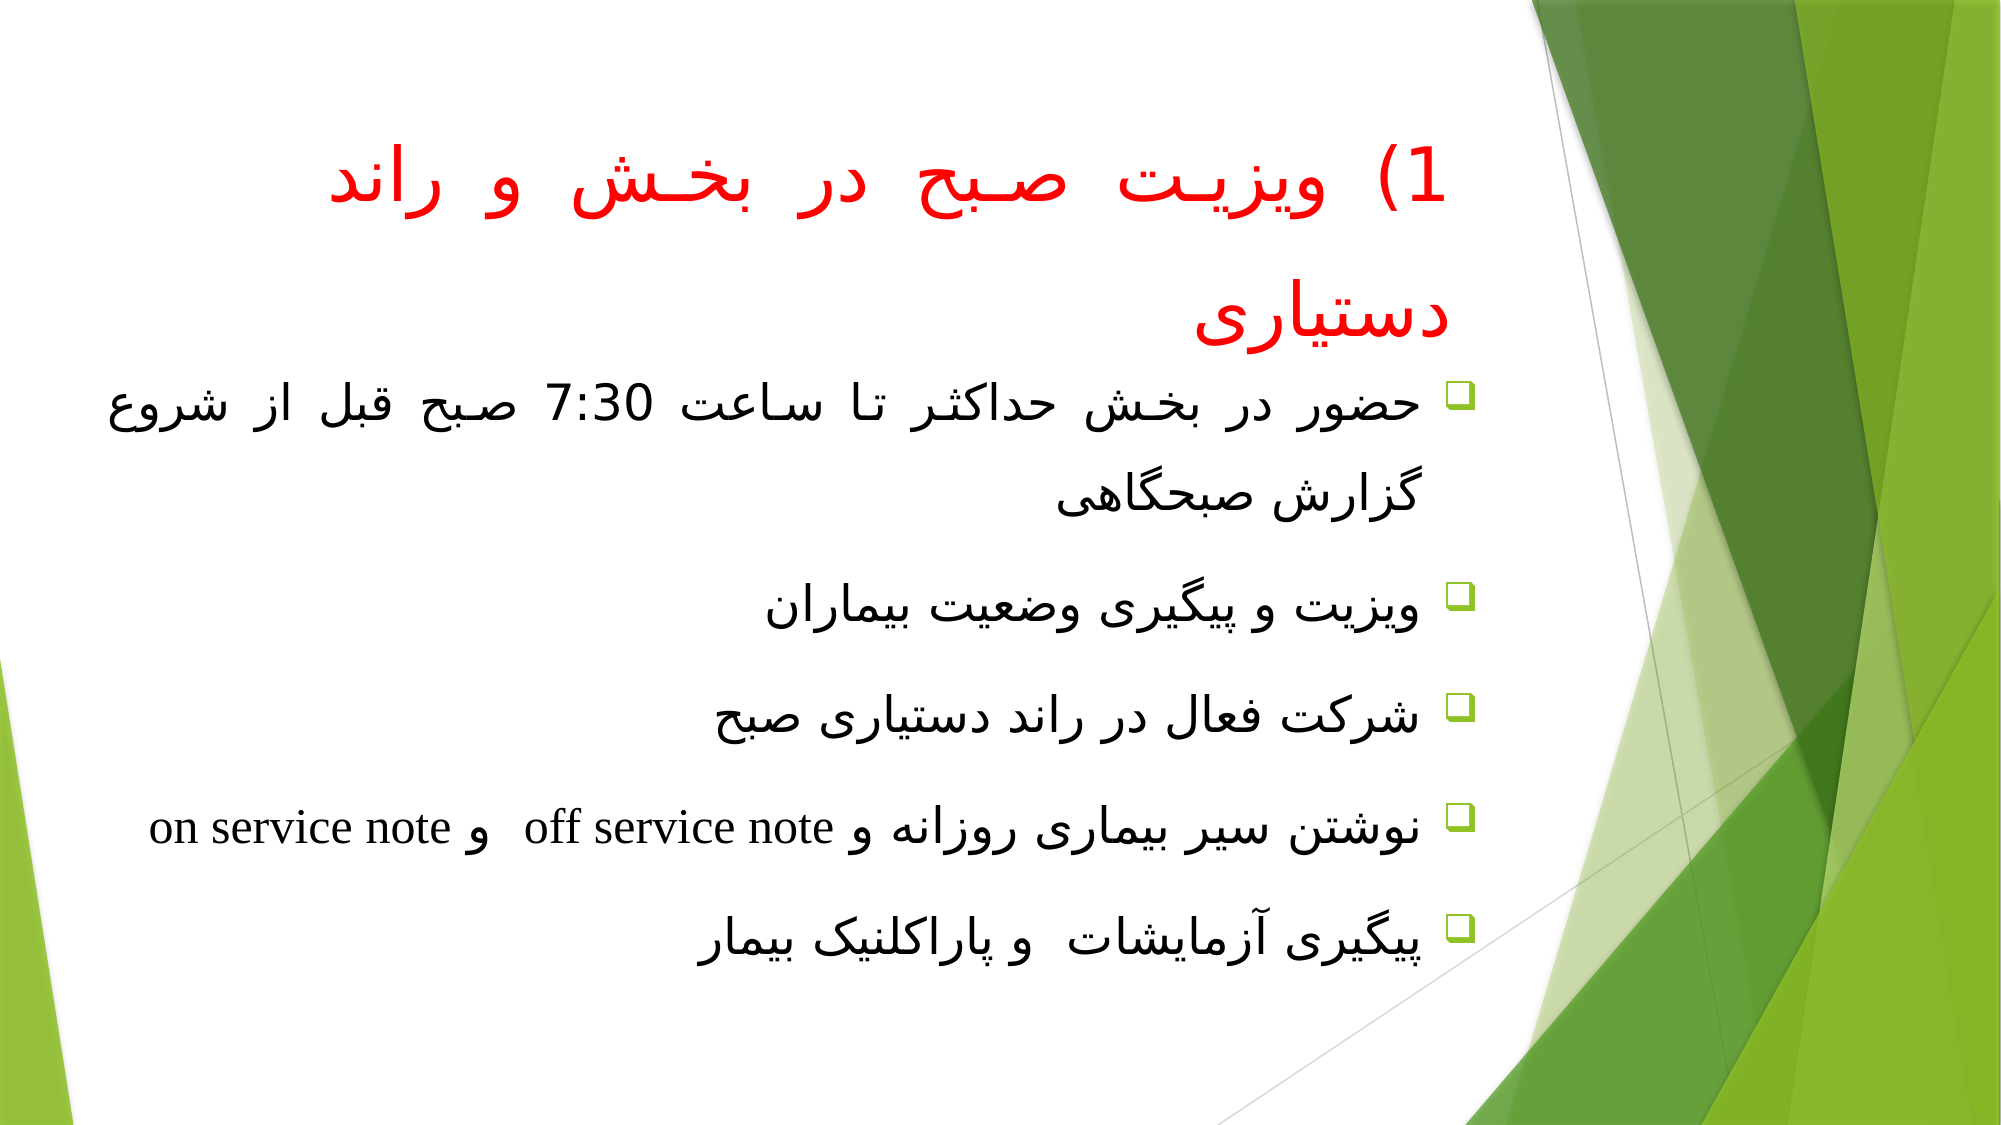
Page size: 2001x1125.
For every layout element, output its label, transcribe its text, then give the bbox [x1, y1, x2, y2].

text_box 1) ویزیت صبح در بخش و راند دستیاری [291, 74, 1467, 359]
list حضور در بخش حداكثر تا ساعت 7:30 صبح قبل از شروع گزارش صبحگاهی ویزیت و پیگیری وضعیت بیماران شركت فعال در راند دستیاری صبح نوشتن سیر بیماری روزانه و off service note و on service note پیگیری آزمایشات و پاراکلنیک بیمار [83, 333, 1494, 970]
